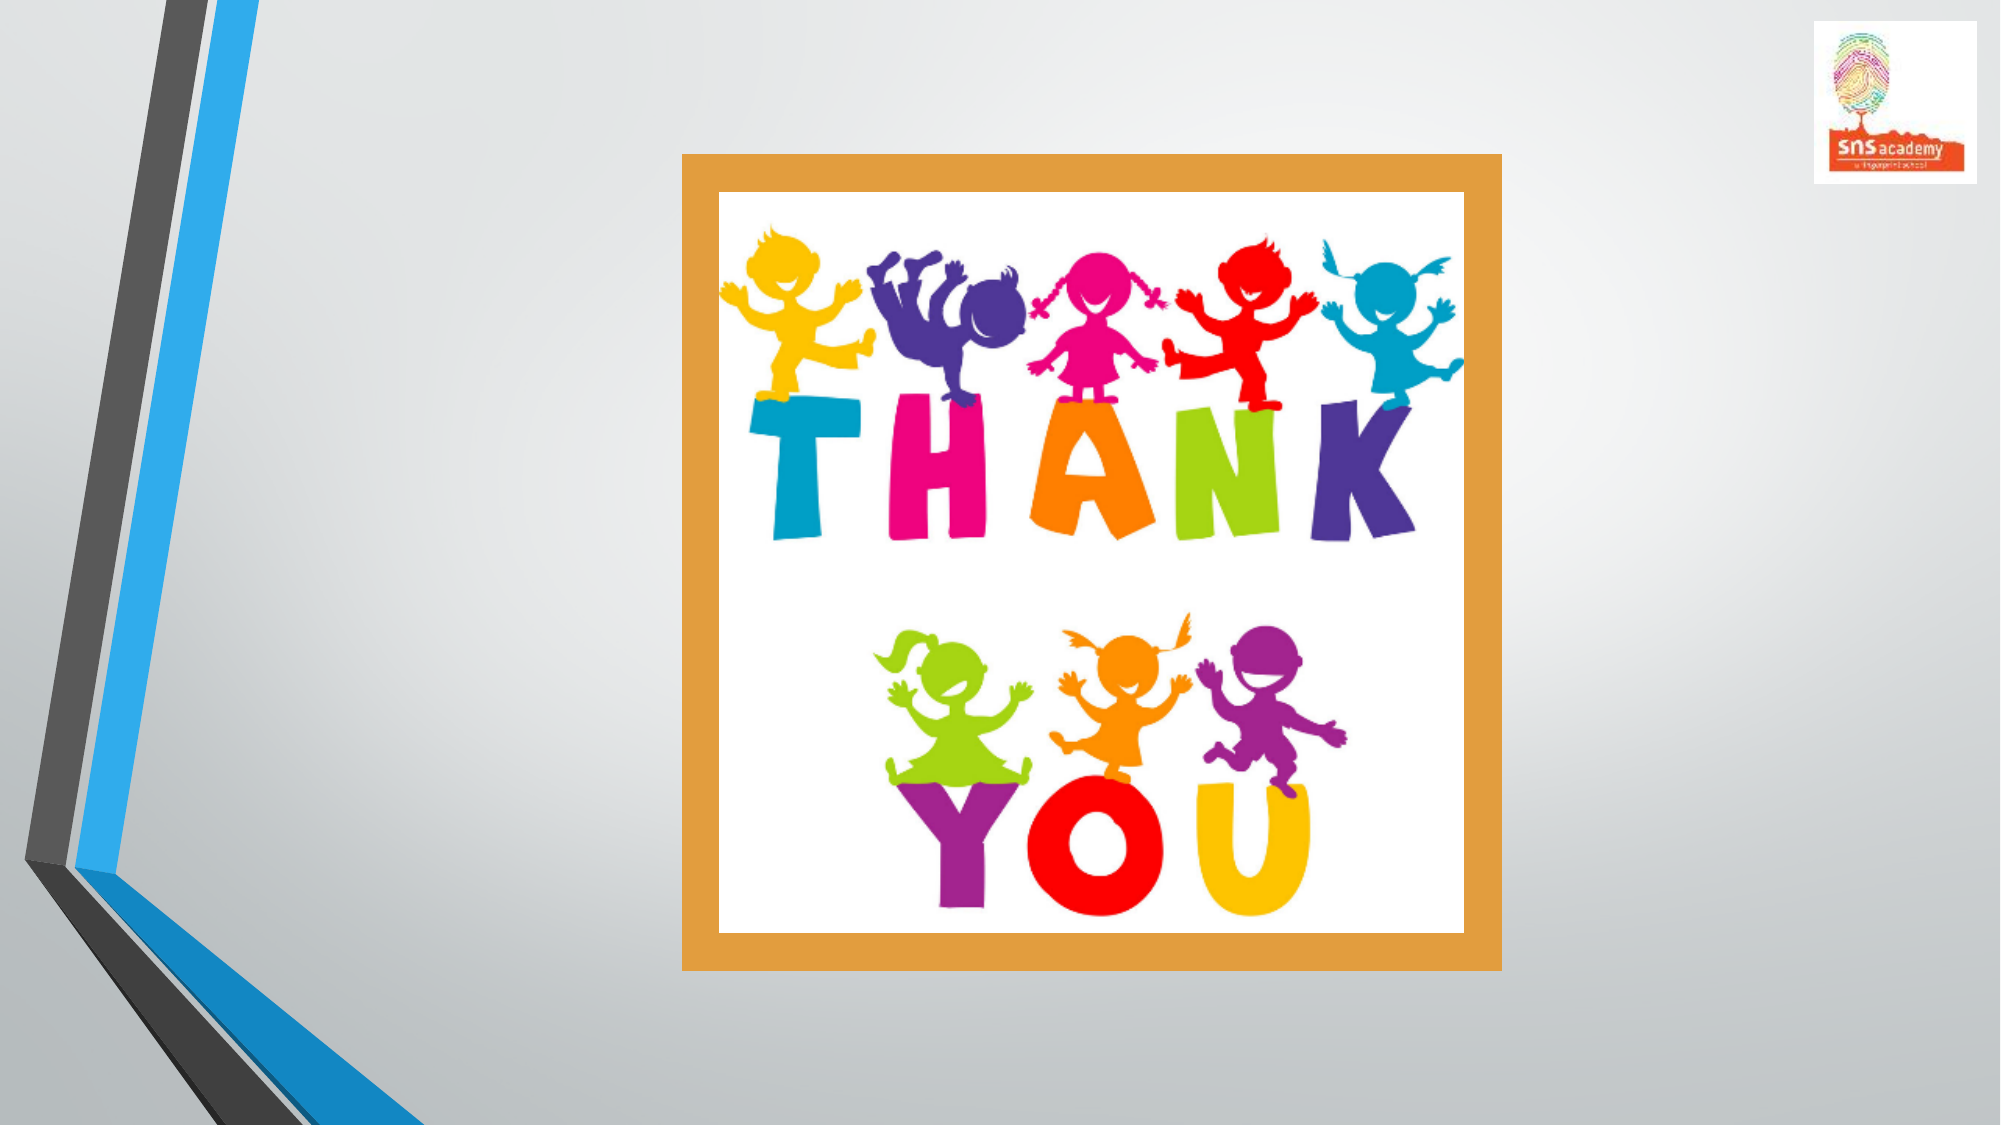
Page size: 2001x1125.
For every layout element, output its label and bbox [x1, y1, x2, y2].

picture [1814, 21, 1977, 184]
list [719, 191, 1465, 934]
